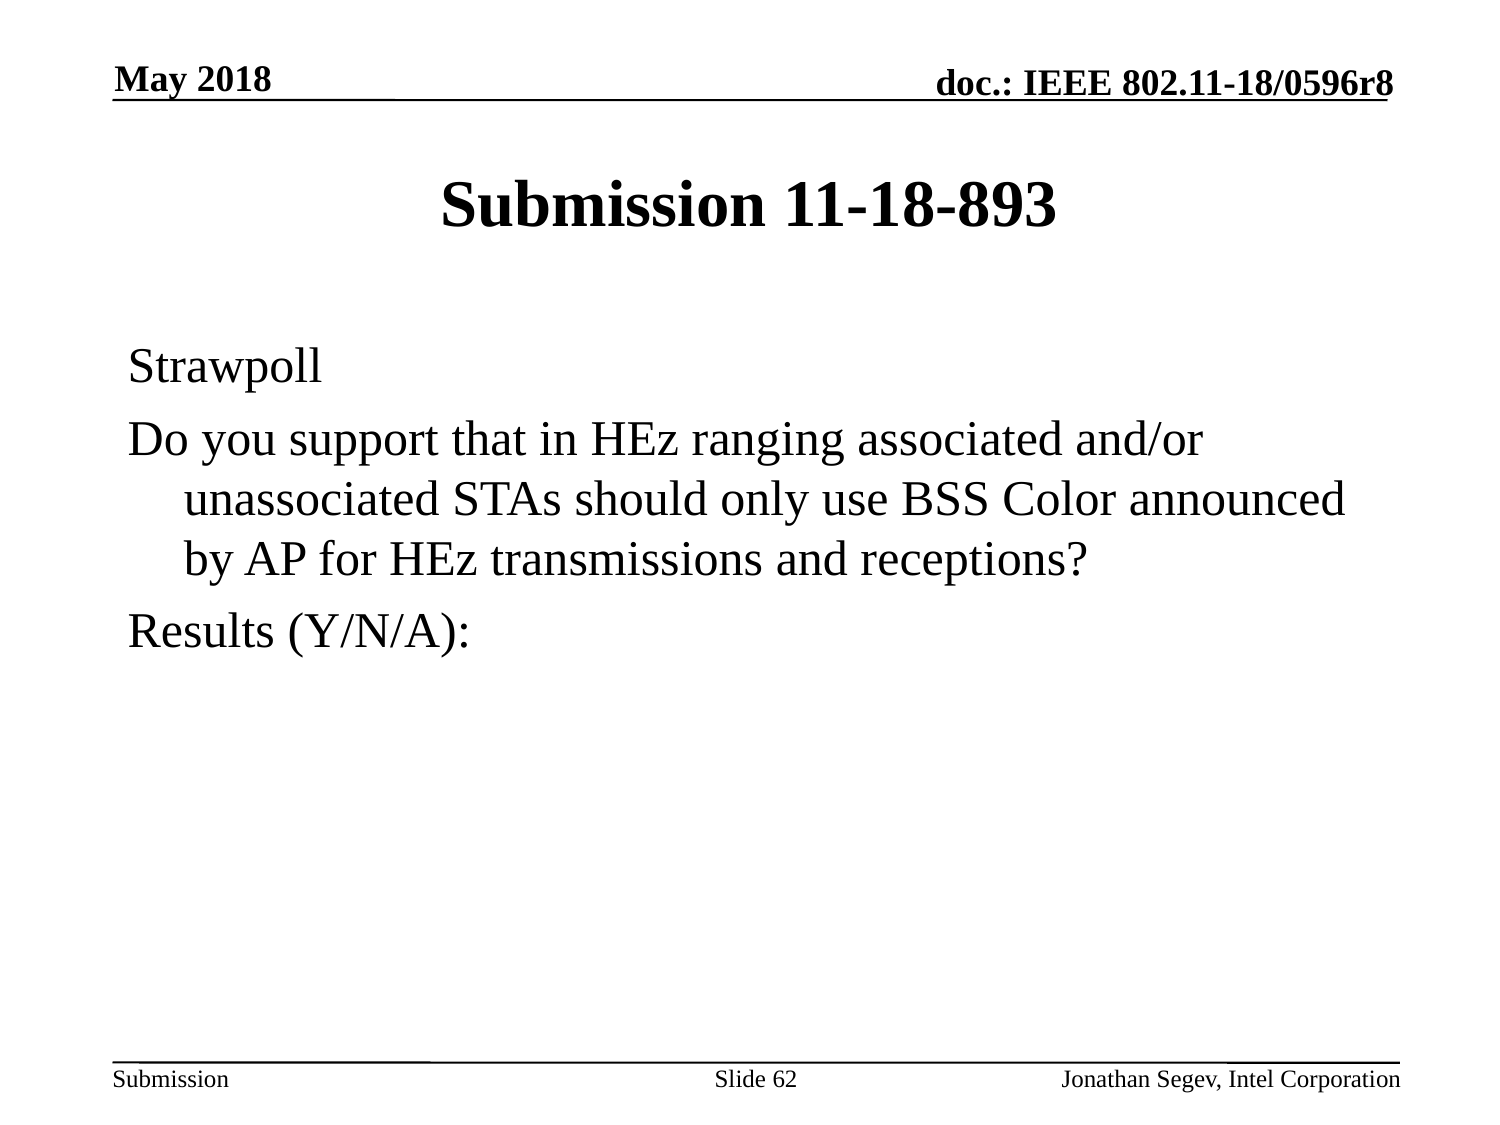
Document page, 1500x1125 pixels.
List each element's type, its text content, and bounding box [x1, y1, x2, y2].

title Submission 11-18-893 [112, 112, 1388, 288]
footer Jonathan Segev, Intel Corporation [878, 1061, 1402, 1093]
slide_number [114, 54, 423, 100]
list Strawpoll Do you support that in HEz ranging associated and/or unassociated STAs should only use BSS Color announced by AP for HEz transmissions and receptions? Results (Y/N/A): [112, 324, 1388, 1000]
slide_number Slide 62 [712, 1061, 800, 1123]
